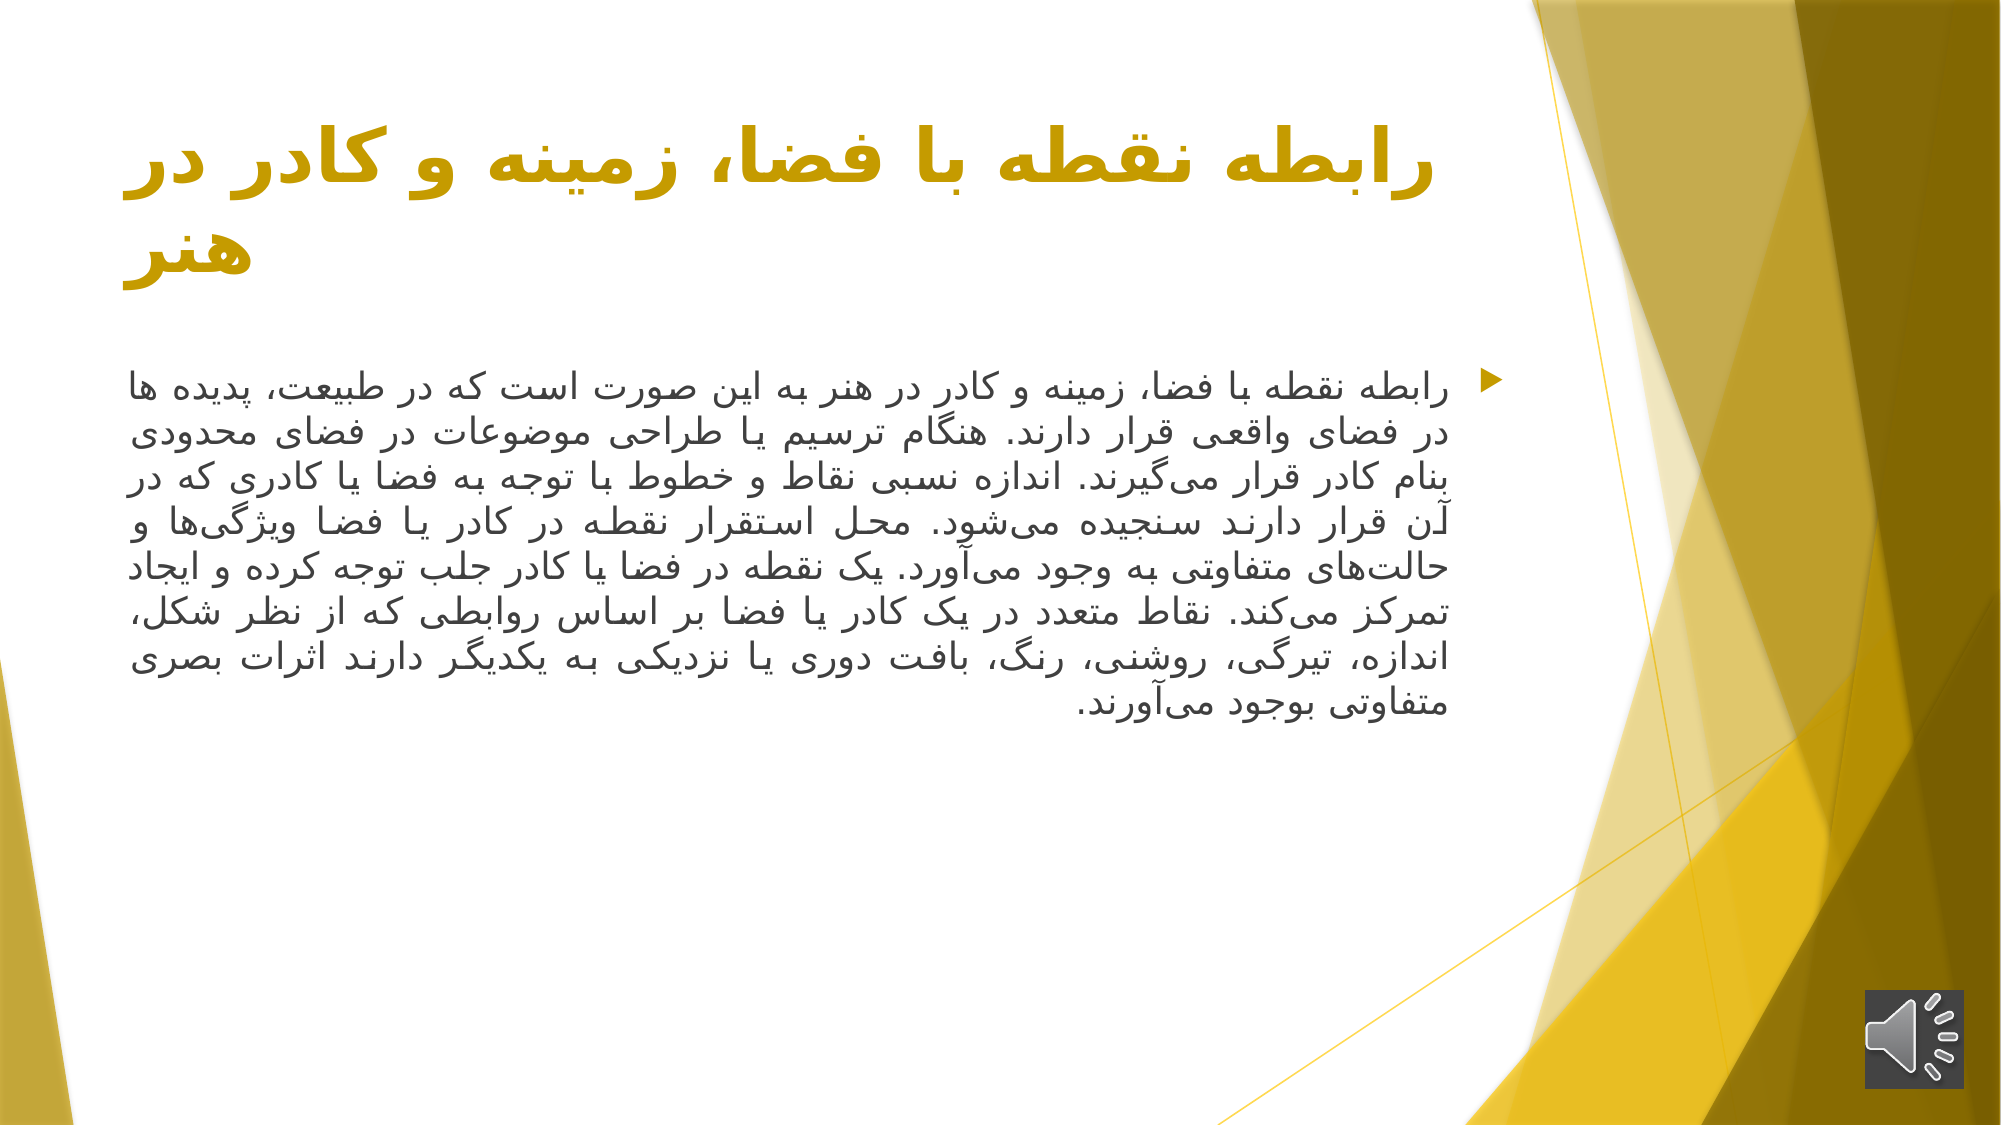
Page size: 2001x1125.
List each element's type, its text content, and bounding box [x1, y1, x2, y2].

title رابطه نقطه با فضا، زمینه و کادر در هنر [111, 99, 1522, 317]
list رابطه نقطه با فضا، زمینه و کادر در هنر به این صورت است که در طبیعت، پدیده ها در فضای واقعی قرار دارند. هنگام ترسیم یا طراحی موضوعات در فضای محدودی بنام کادر قرار می‌گیرند. اندازه نسبی نقاط و خطوط با توجه به فضا یا کادری که در آن قرار دارند سنجیده می‌شود. محل استقرار نقطه در کادر یا فضا ویژگی‌ها و حالت‌های متفاوتی به وجود می‌آورد. یک نقطه در فضا یا کادر جلب توجه کرده و ایجاد تمرکز می‌کند. نقاط متعدد در یک کادر یا فضا بر اساس روابطی که از نظر شکل، اندازه، تیرگی، روشنی، رنگ، بافت دوری یا نزدیکی به یکدیگر دارند اثرات بصری متفاوتی بوجود می‌آورند. [111, 354, 1522, 992]
picture [1864, 989, 1966, 1091]
